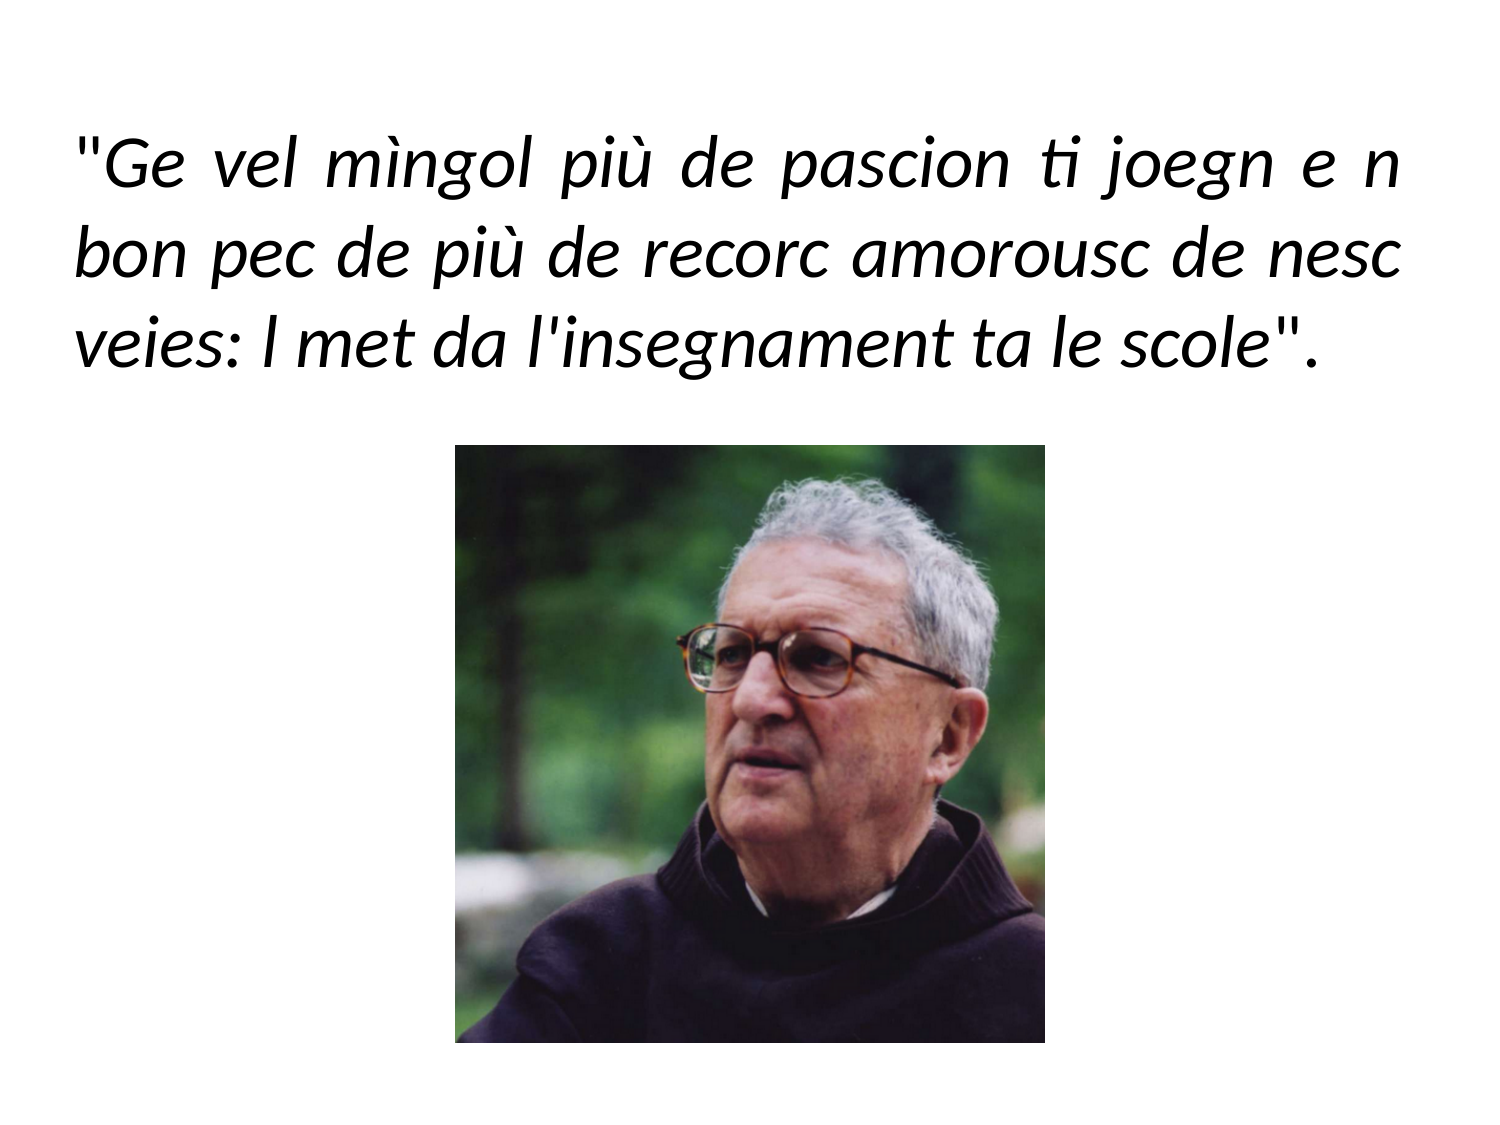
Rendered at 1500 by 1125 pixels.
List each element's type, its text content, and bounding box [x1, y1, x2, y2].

picture [454, 445, 1046, 1044]
text_box "Ge vel mìngol più de pascion ti joegn e n bon pec de più de recorc amorousc de nesc veies: l met da l'insegnament ta le scole". [58, 105, 1418, 481]
